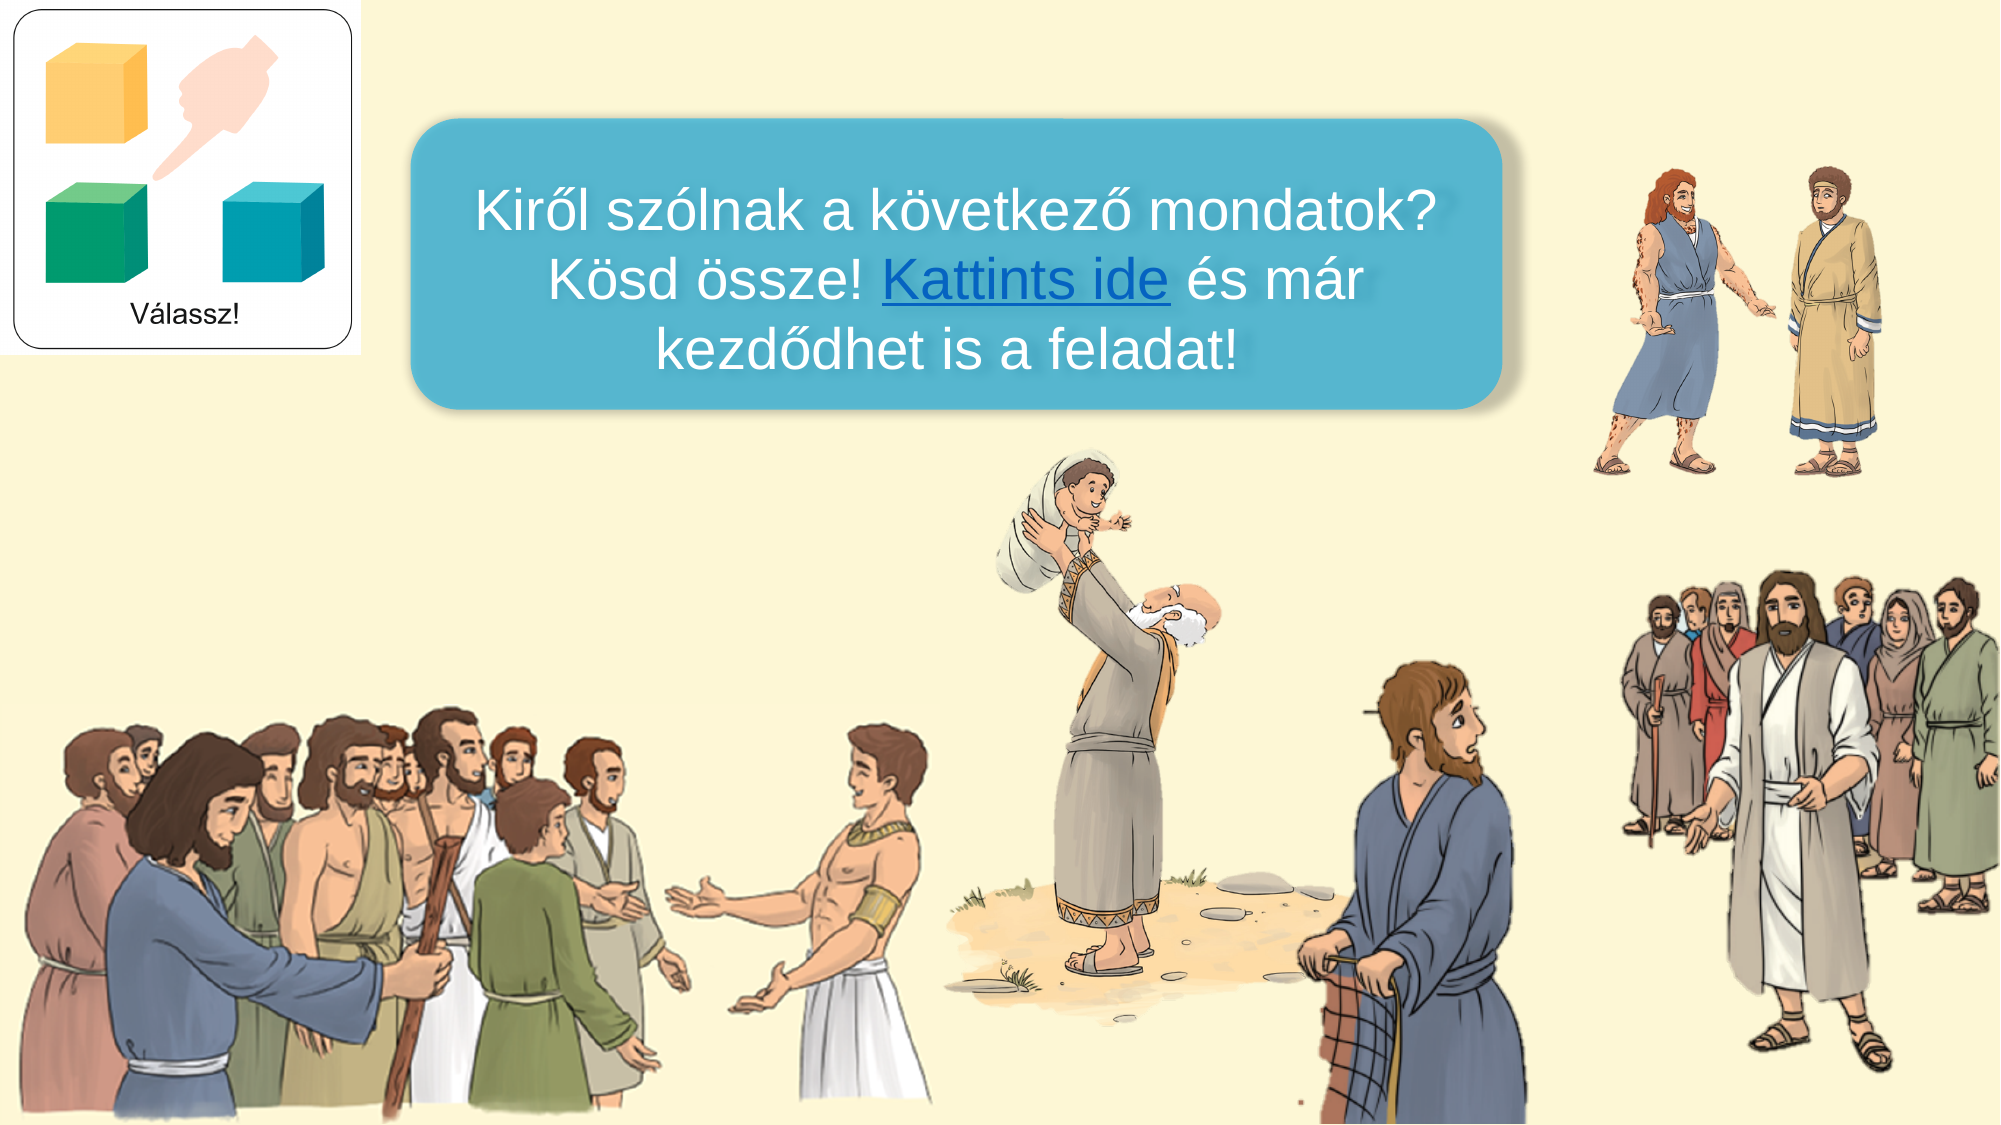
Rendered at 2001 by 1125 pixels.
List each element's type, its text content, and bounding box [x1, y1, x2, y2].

picture [2, 405, 2000, 1124]
picture [0, 0, 361, 355]
text_box Kiről szólnak a következő mondatok? Kösd össze! Kattints ide és már kezdődhet is a feladat! [409, 117, 1504, 411]
picture [1584, 154, 1893, 485]
